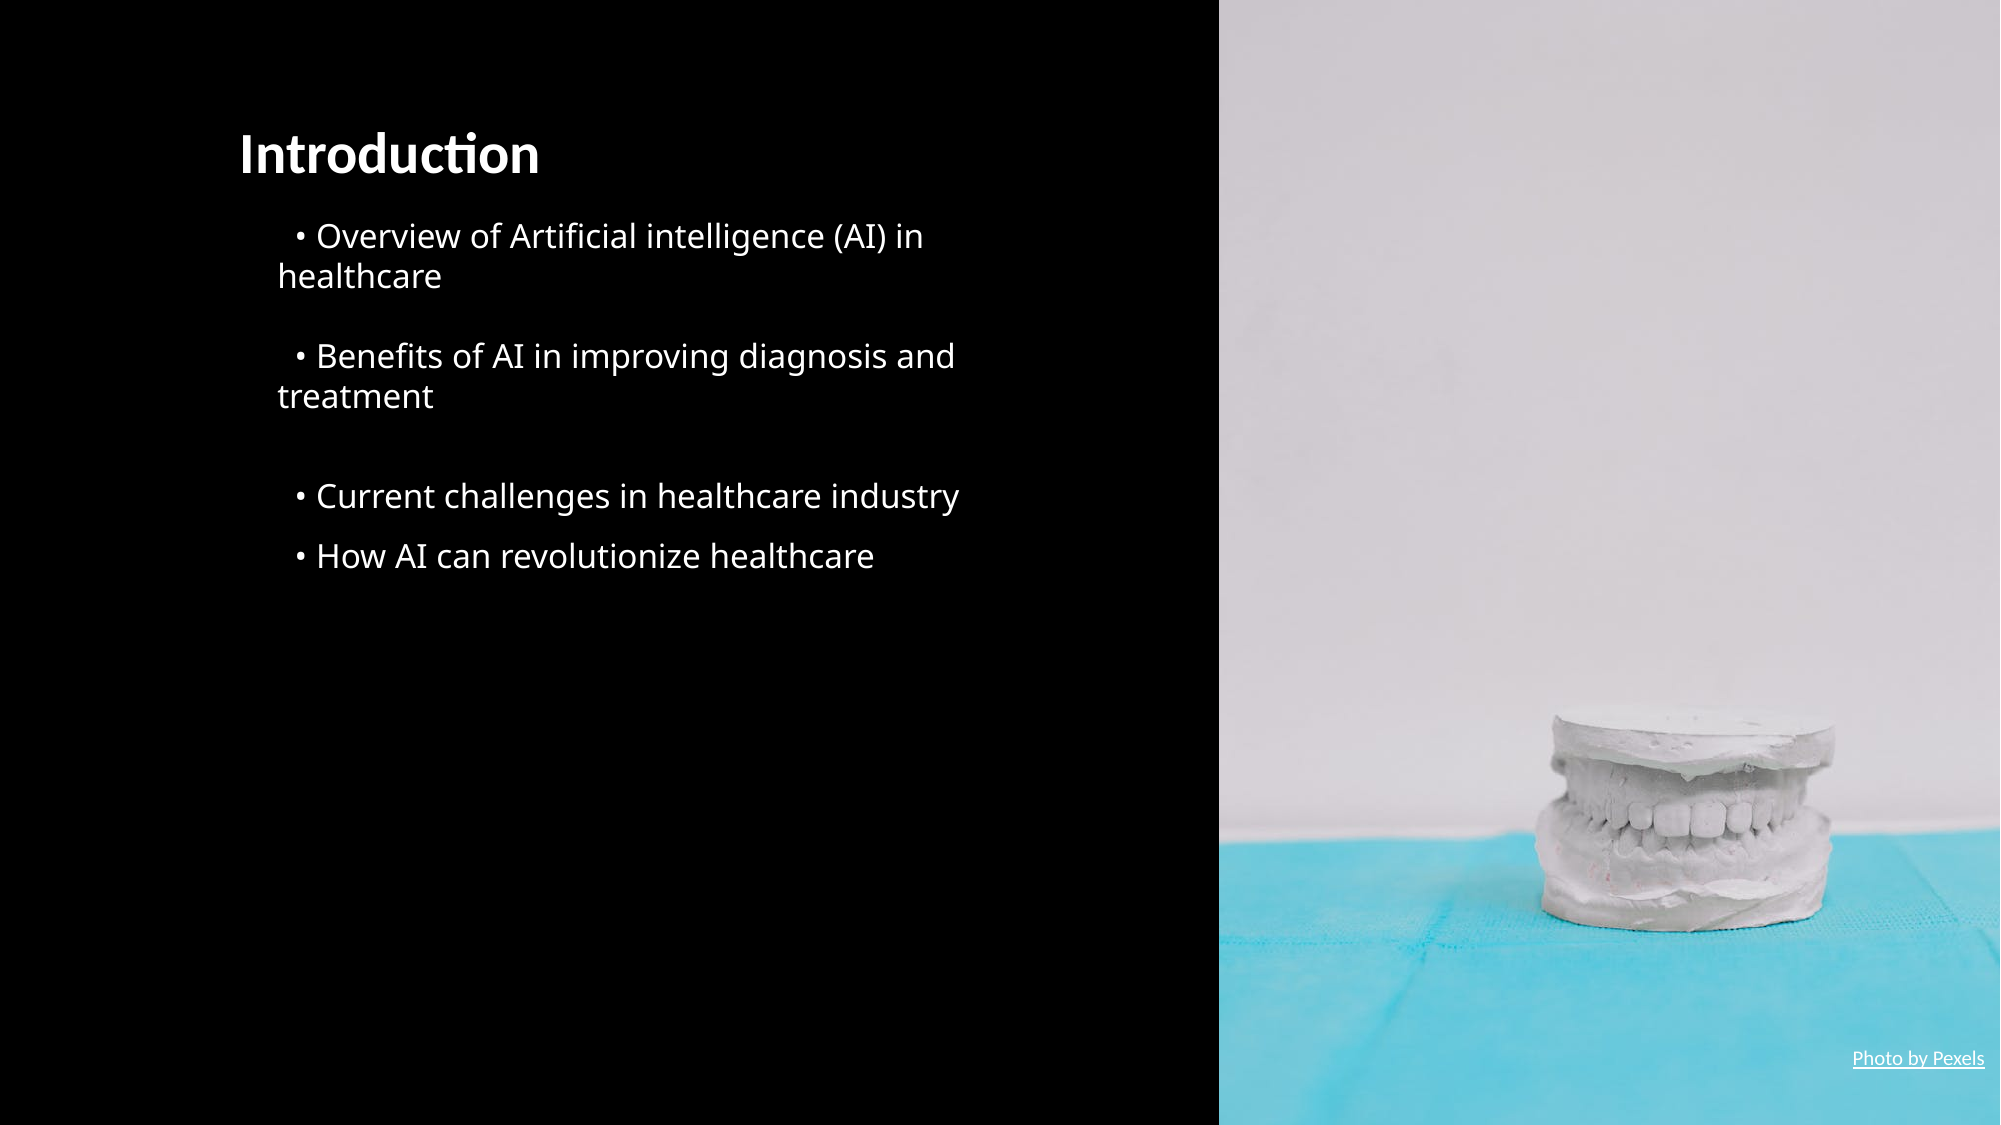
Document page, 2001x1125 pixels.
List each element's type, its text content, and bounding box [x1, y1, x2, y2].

text_box • Overview of Artificial intelligence (AI) in healthcare [262, 217, 1013, 293]
text_box • Current challenges in healthcare industry [262, 457, 1013, 517]
text_box Introduction [225, 112, 1219, 188]
text_box • Benefits of AI in improving diagnosis and treatment [262, 337, 1013, 413]
picture [1219, 0, 2000, 1125]
text_box • How AI can revolutionize healthcare [262, 517, 1013, 593]
